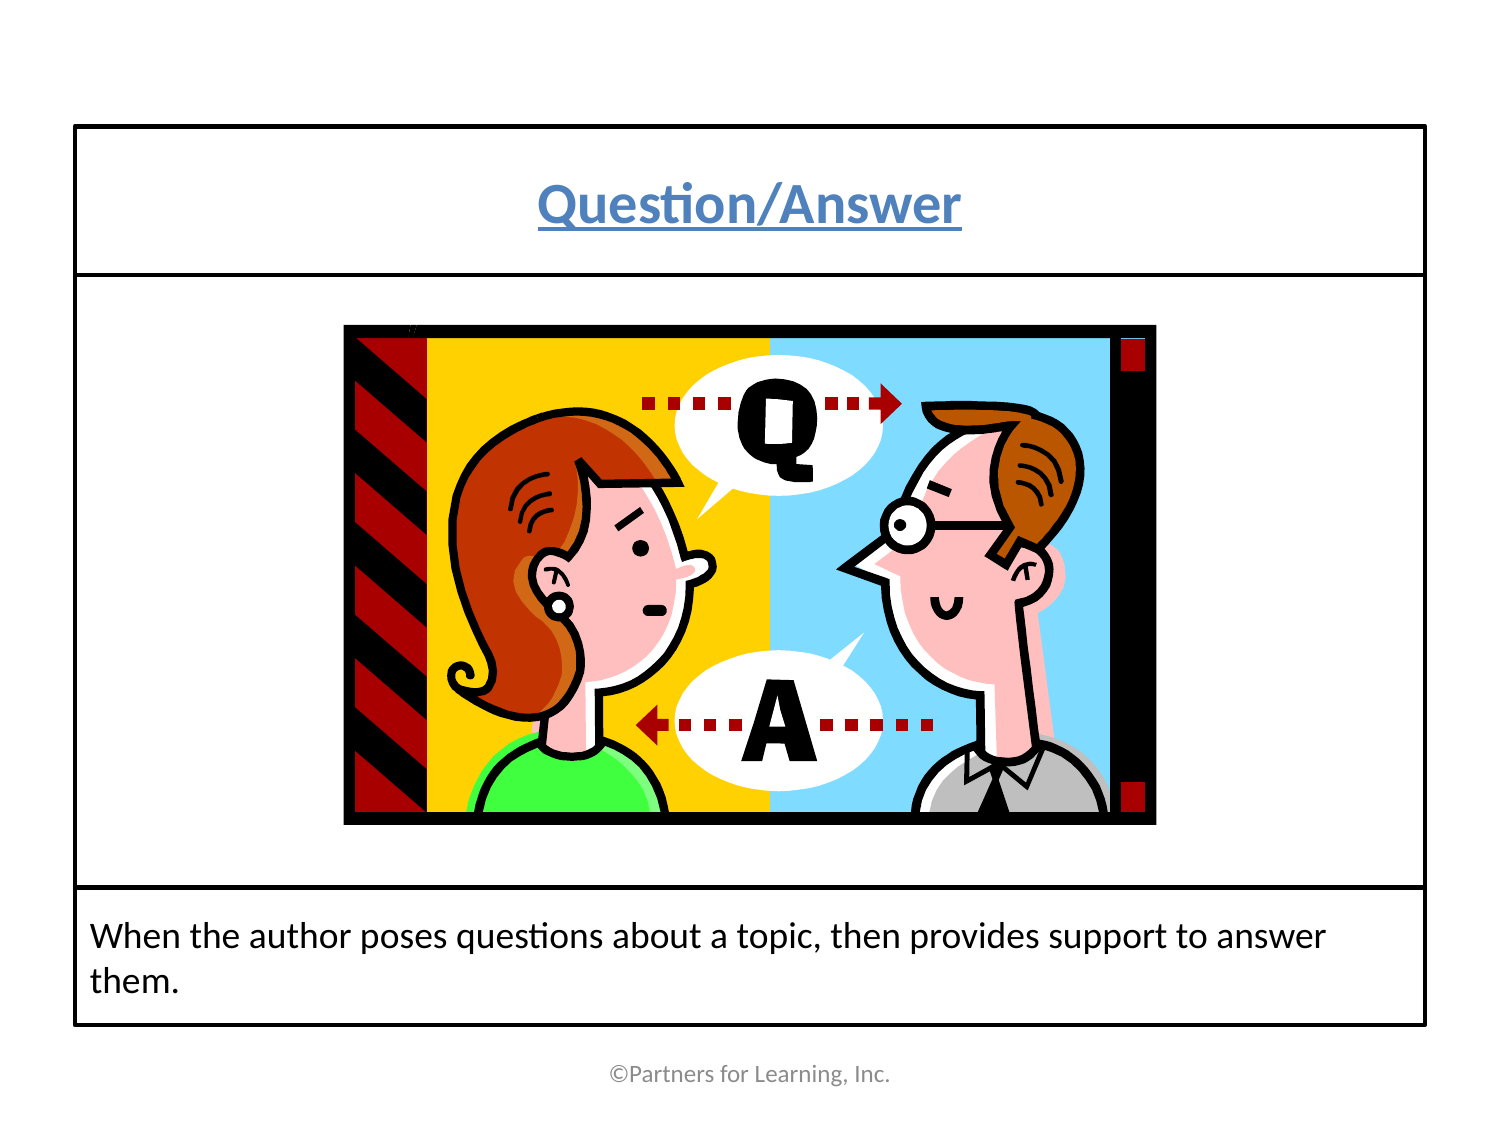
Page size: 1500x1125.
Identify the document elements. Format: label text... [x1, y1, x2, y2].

list When the author poses questions about a topic, then provides support to answer them. [75, 887, 1425, 1025]
picture [343, 324, 1157, 826]
list Question/Answer [75, 125, 1425, 275]
footer ©Partners for Learning, Inc. [512, 1042, 988, 1103]
